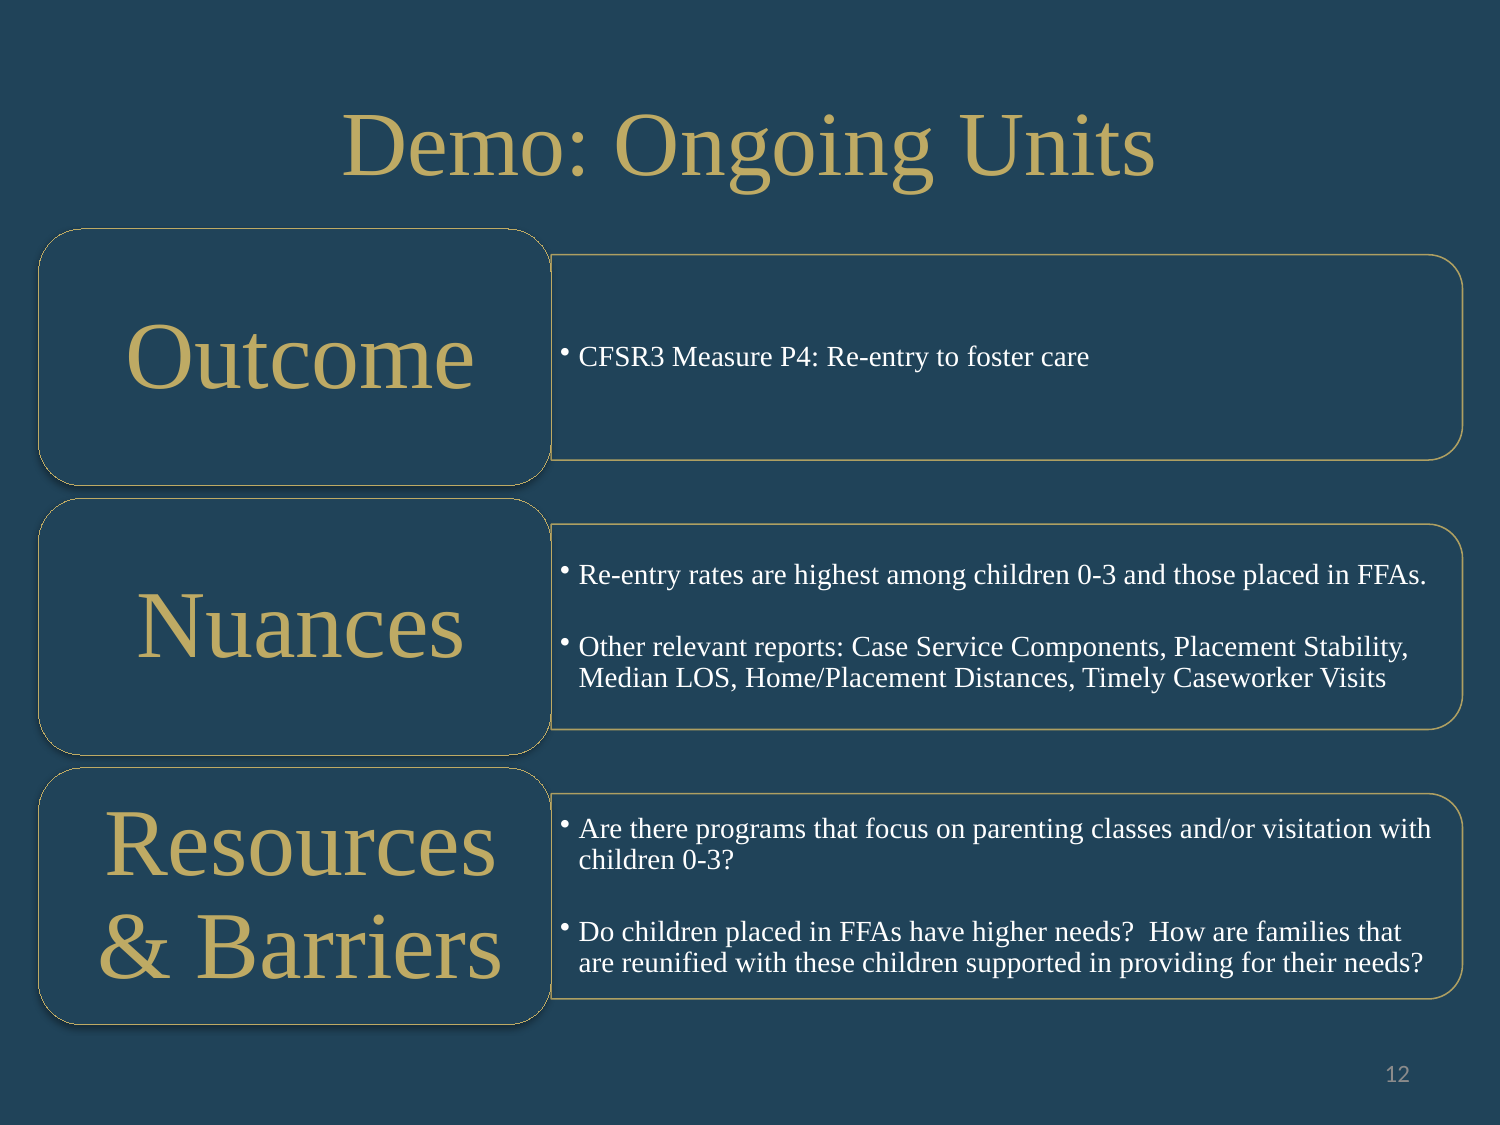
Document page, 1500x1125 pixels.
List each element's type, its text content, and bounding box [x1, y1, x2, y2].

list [38, 228, 1463, 1026]
slide_number 12 [1074, 1042, 1425, 1103]
title Demo: Ongoing Units [74, 44, 1426, 227]
